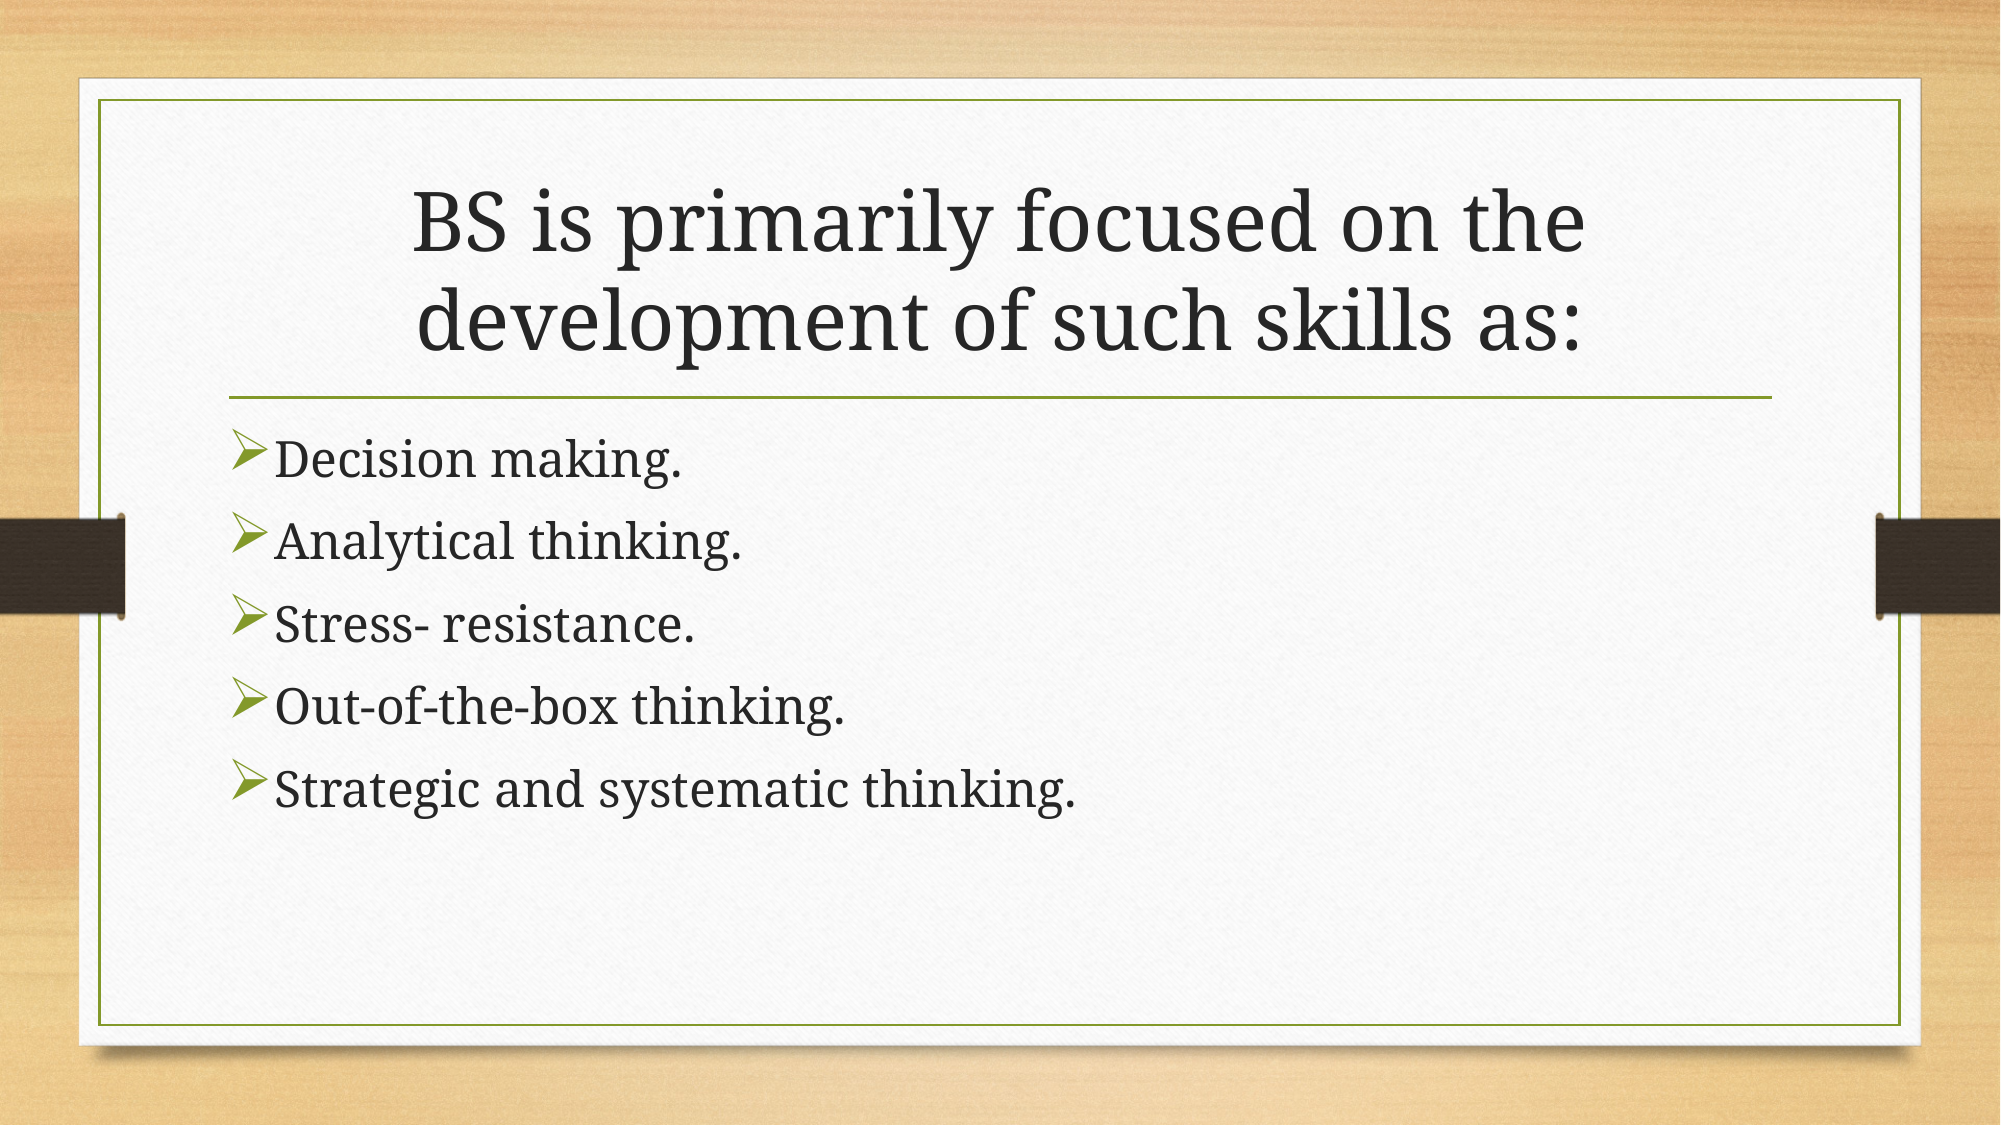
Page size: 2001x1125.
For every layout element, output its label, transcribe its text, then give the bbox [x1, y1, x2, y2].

picture [0, 0, 2001, 1125]
list Decision making. Analytical thinking. Stress- resistance. Out-of-the-box thinking. Strategic and systematic thinking. [212, 419, 1788, 964]
title BS is primarily focused on the development of such skills as: [212, 161, 1788, 375]
